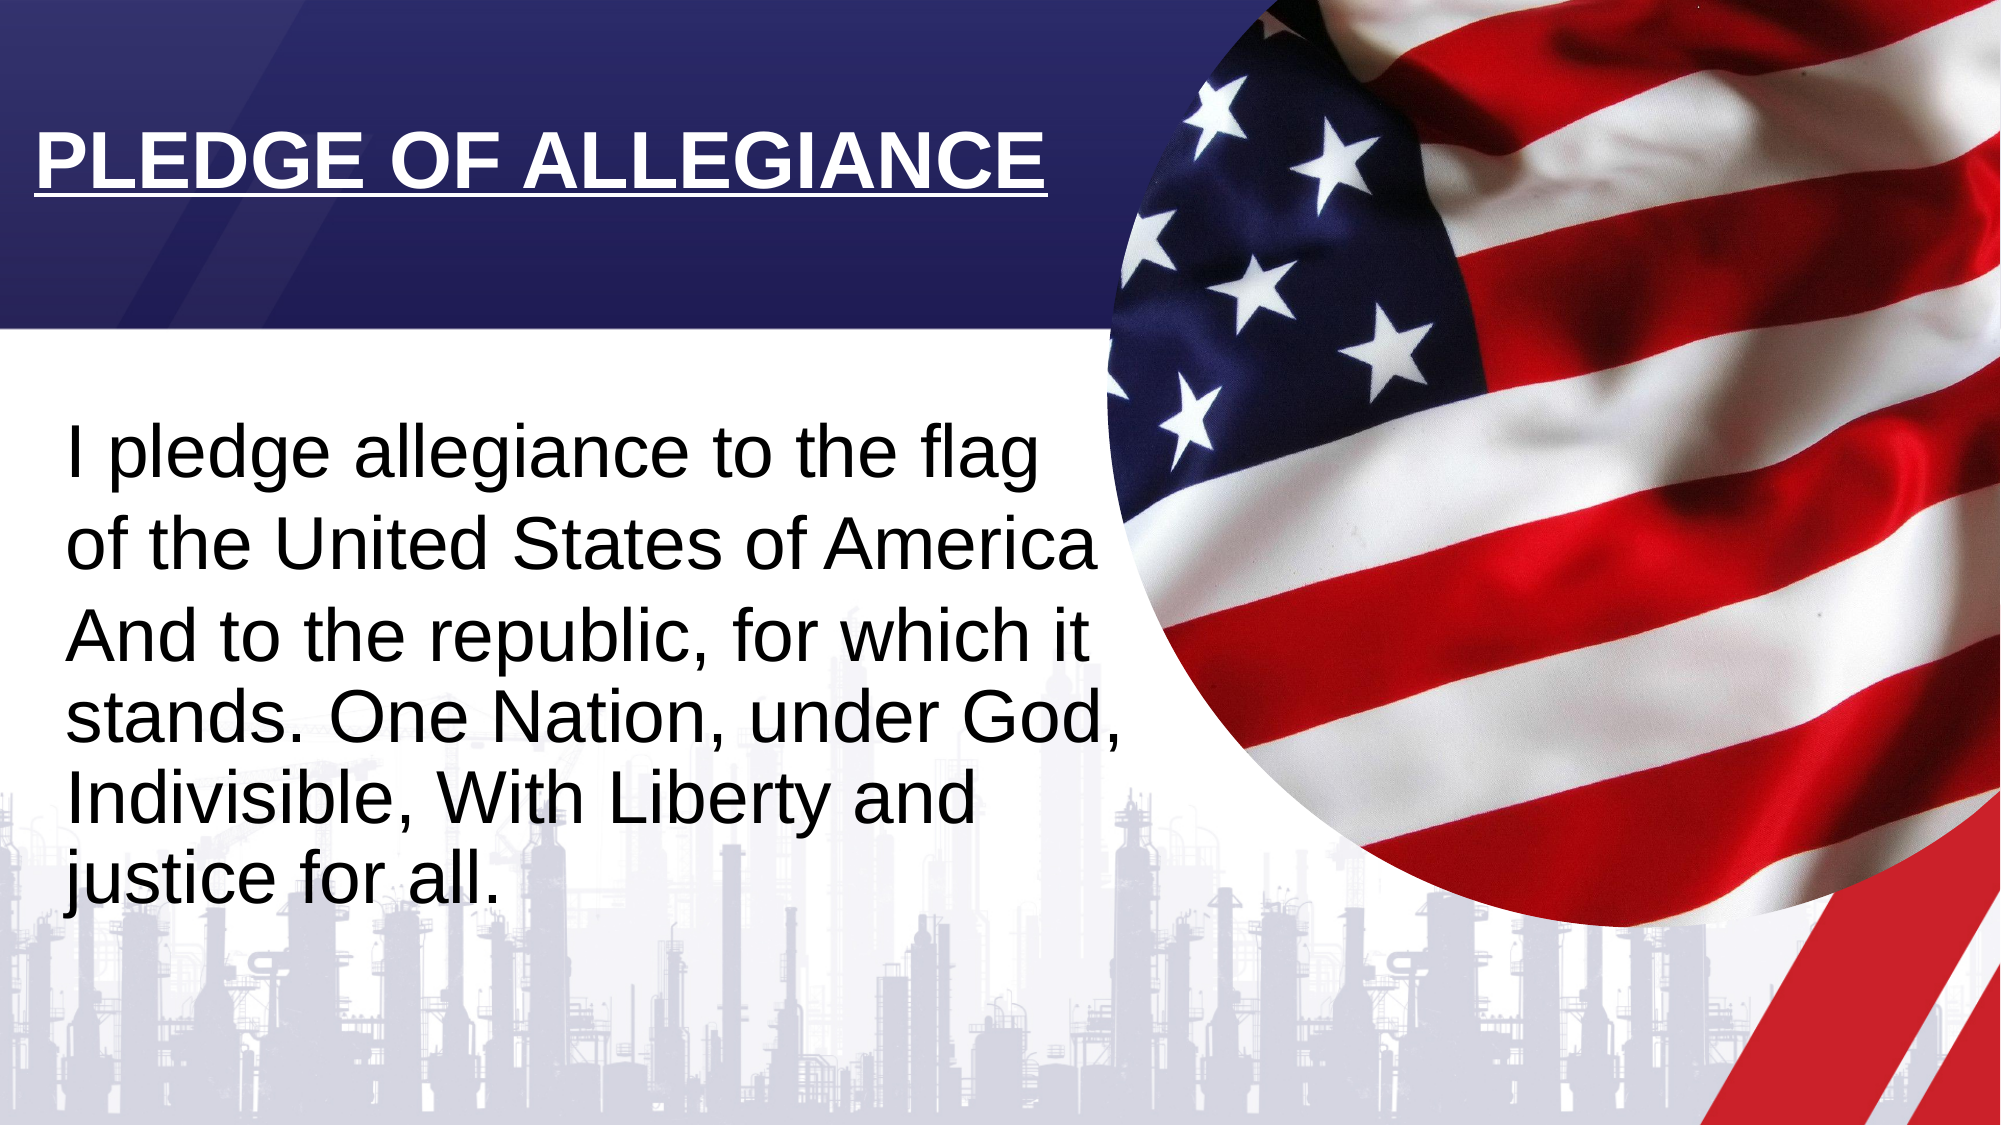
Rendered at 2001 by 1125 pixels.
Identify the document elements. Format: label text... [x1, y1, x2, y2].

text_box I pledge allegiance to the flag of the United States of America And to the republic, for which it stands. One Nation, under God, Indivisible, With Liberty and justice for all. [52, 405, 1156, 1091]
picture [0, 0, 2001, 1125]
text_box PLEDGE OF ALLEGIANCE [21, 55, 1100, 273]
